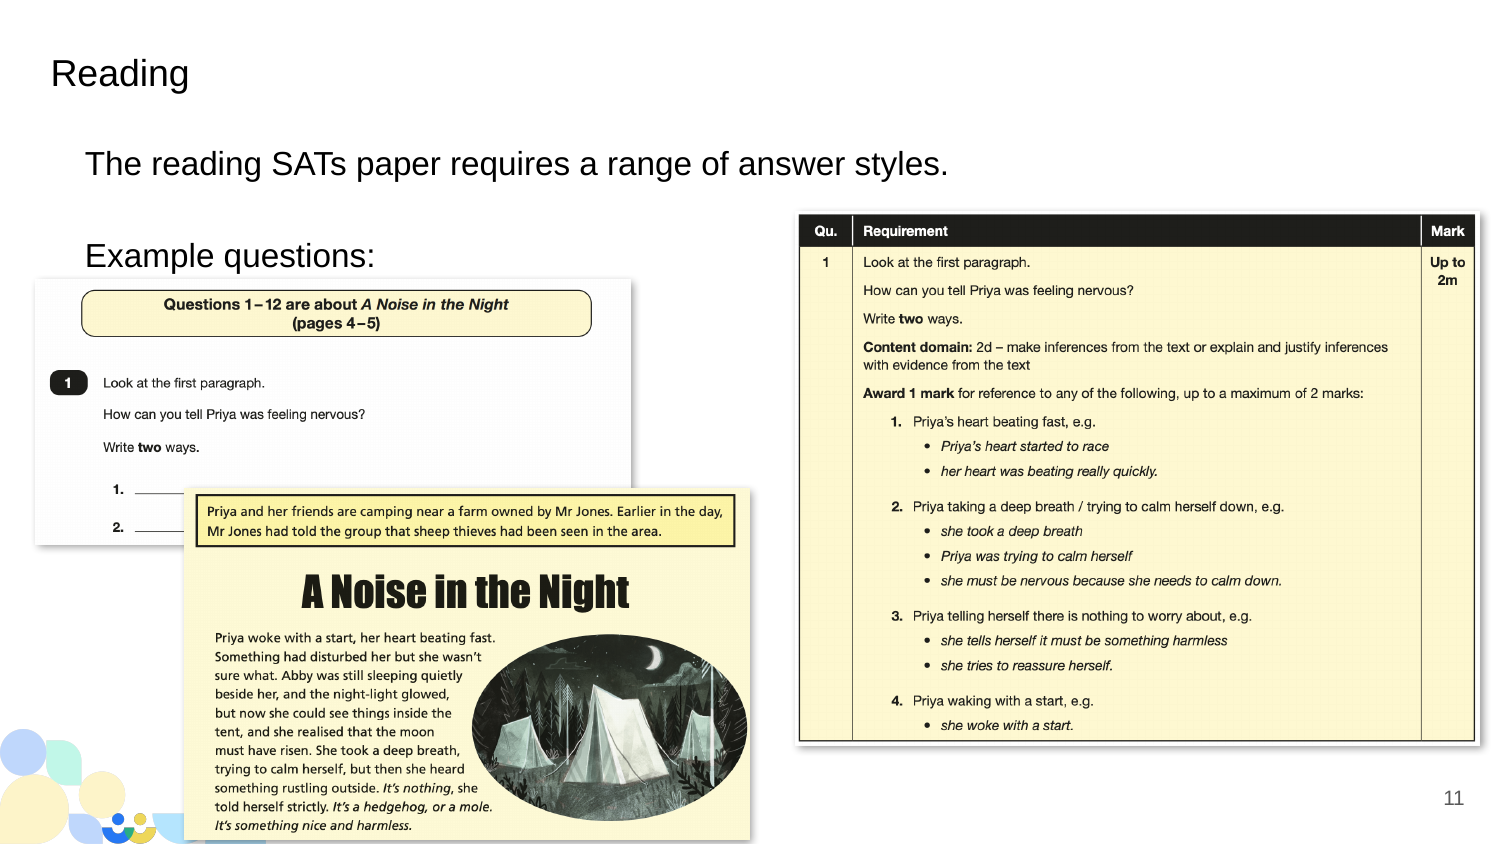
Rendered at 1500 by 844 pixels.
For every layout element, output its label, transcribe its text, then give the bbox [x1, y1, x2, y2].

list The reading SATs paper requires a range of answer styles. Example questions: [51, 121, 1449, 231]
picture [0, 278, 751, 844]
picture [794, 211, 1481, 746]
slide_number 11 [1389, 764, 1480, 830]
title Reading [35, 34, 1434, 106]
